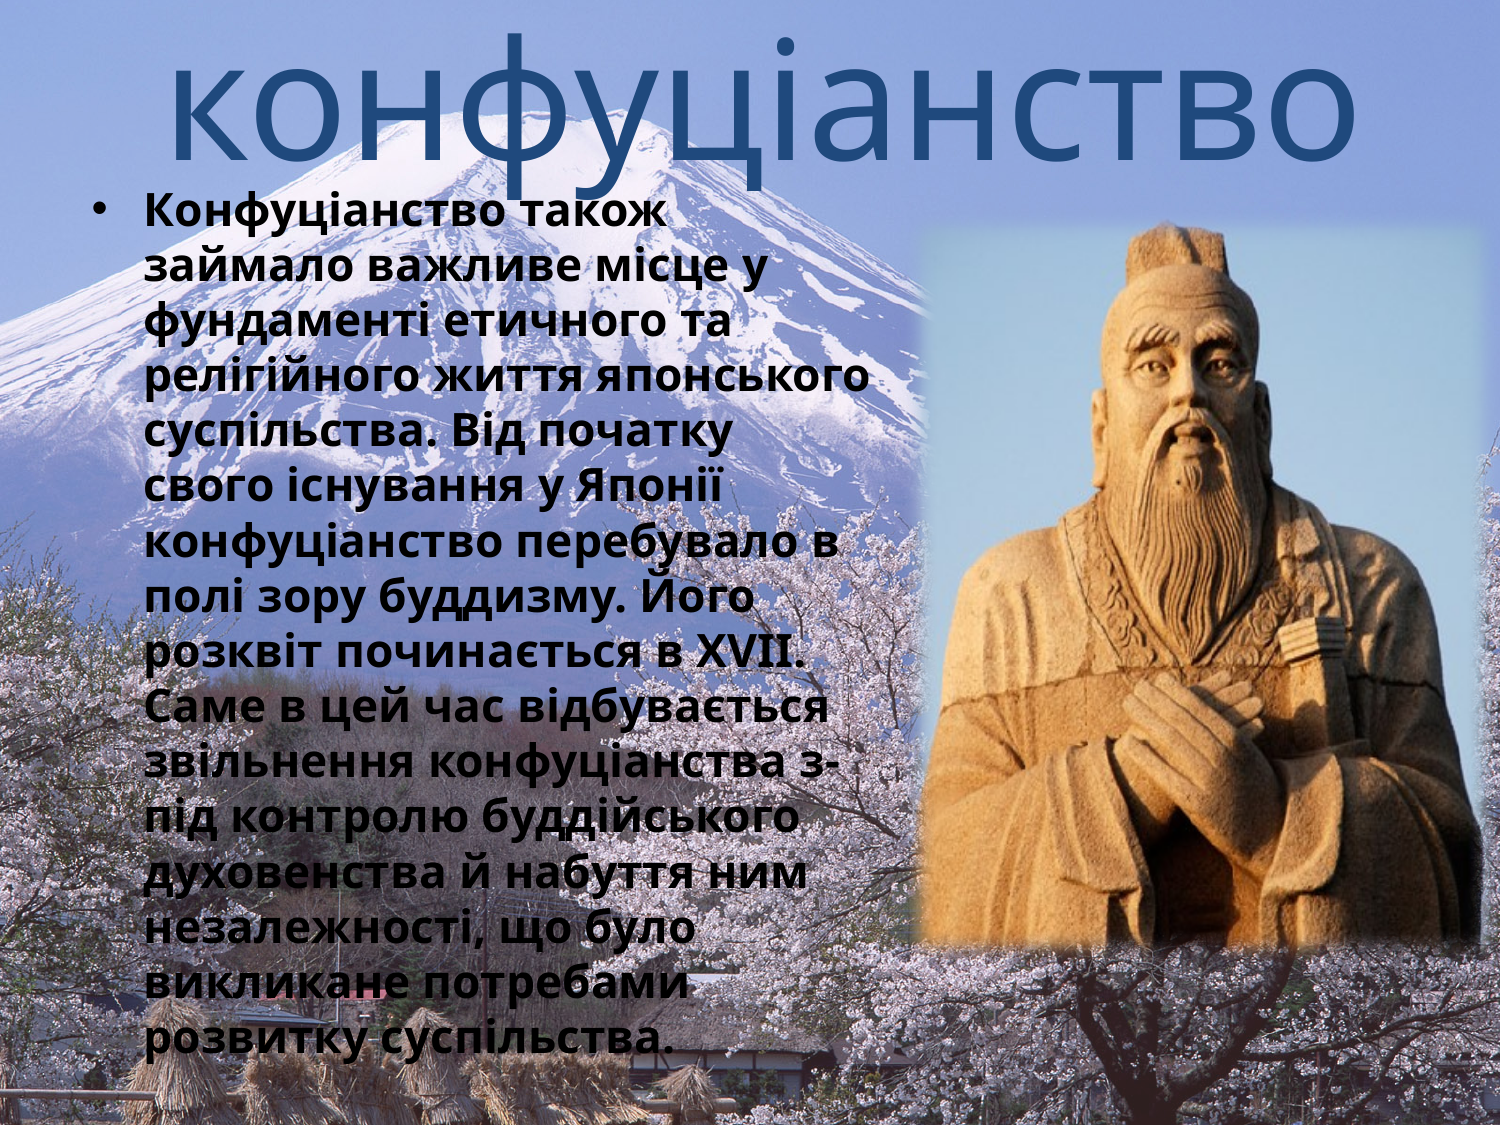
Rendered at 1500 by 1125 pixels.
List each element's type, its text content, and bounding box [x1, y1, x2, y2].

title конфуціанство [88, 0, 1439, 188]
list Конфуціанство також займало важливе місце у фундаменті етичного та релігійного життя японського суспільства. Від початку свого існування у Японії конфуціанство перебувало в полі зору буддизму. Його розквіт починається в XVII. Саме в цей час відбувається звільнення конфуціанства з-під контролю буддійського духовенства й набуття ним незалежності, що було викликане потребами розвитку суспільства. [76, 172, 892, 1094]
picture [901, 207, 1500, 965]
